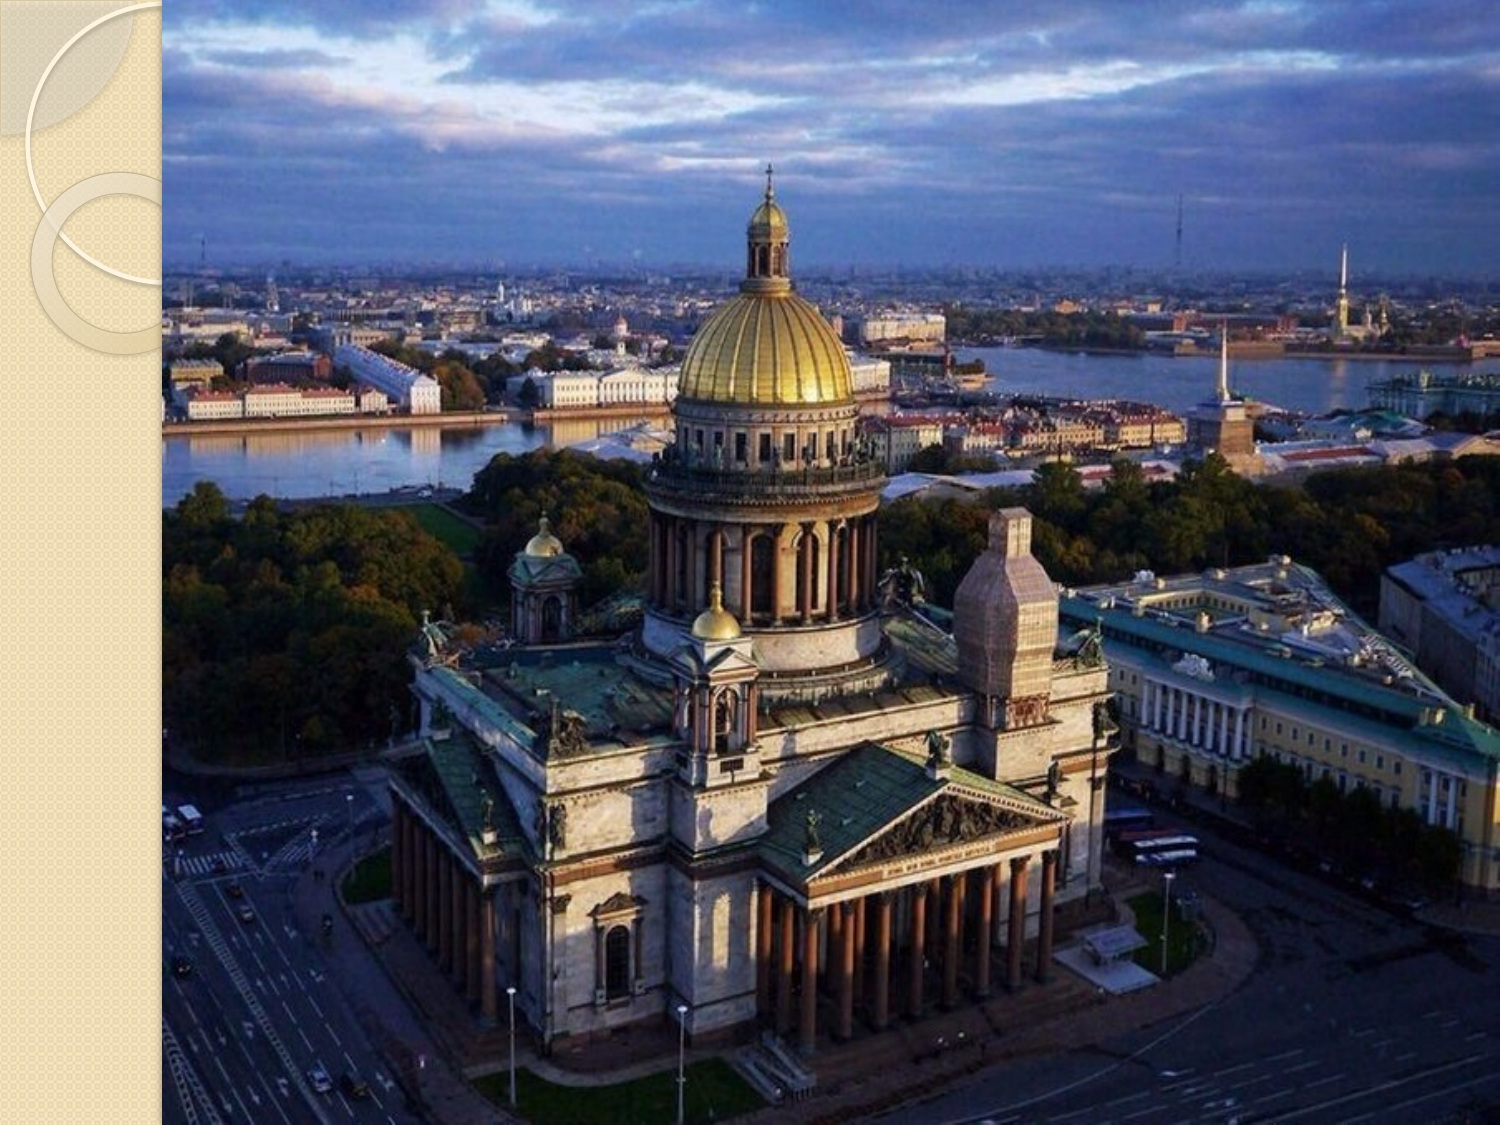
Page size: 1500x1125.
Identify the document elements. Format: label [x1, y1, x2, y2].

picture [162, 0, 1500, 1125]
